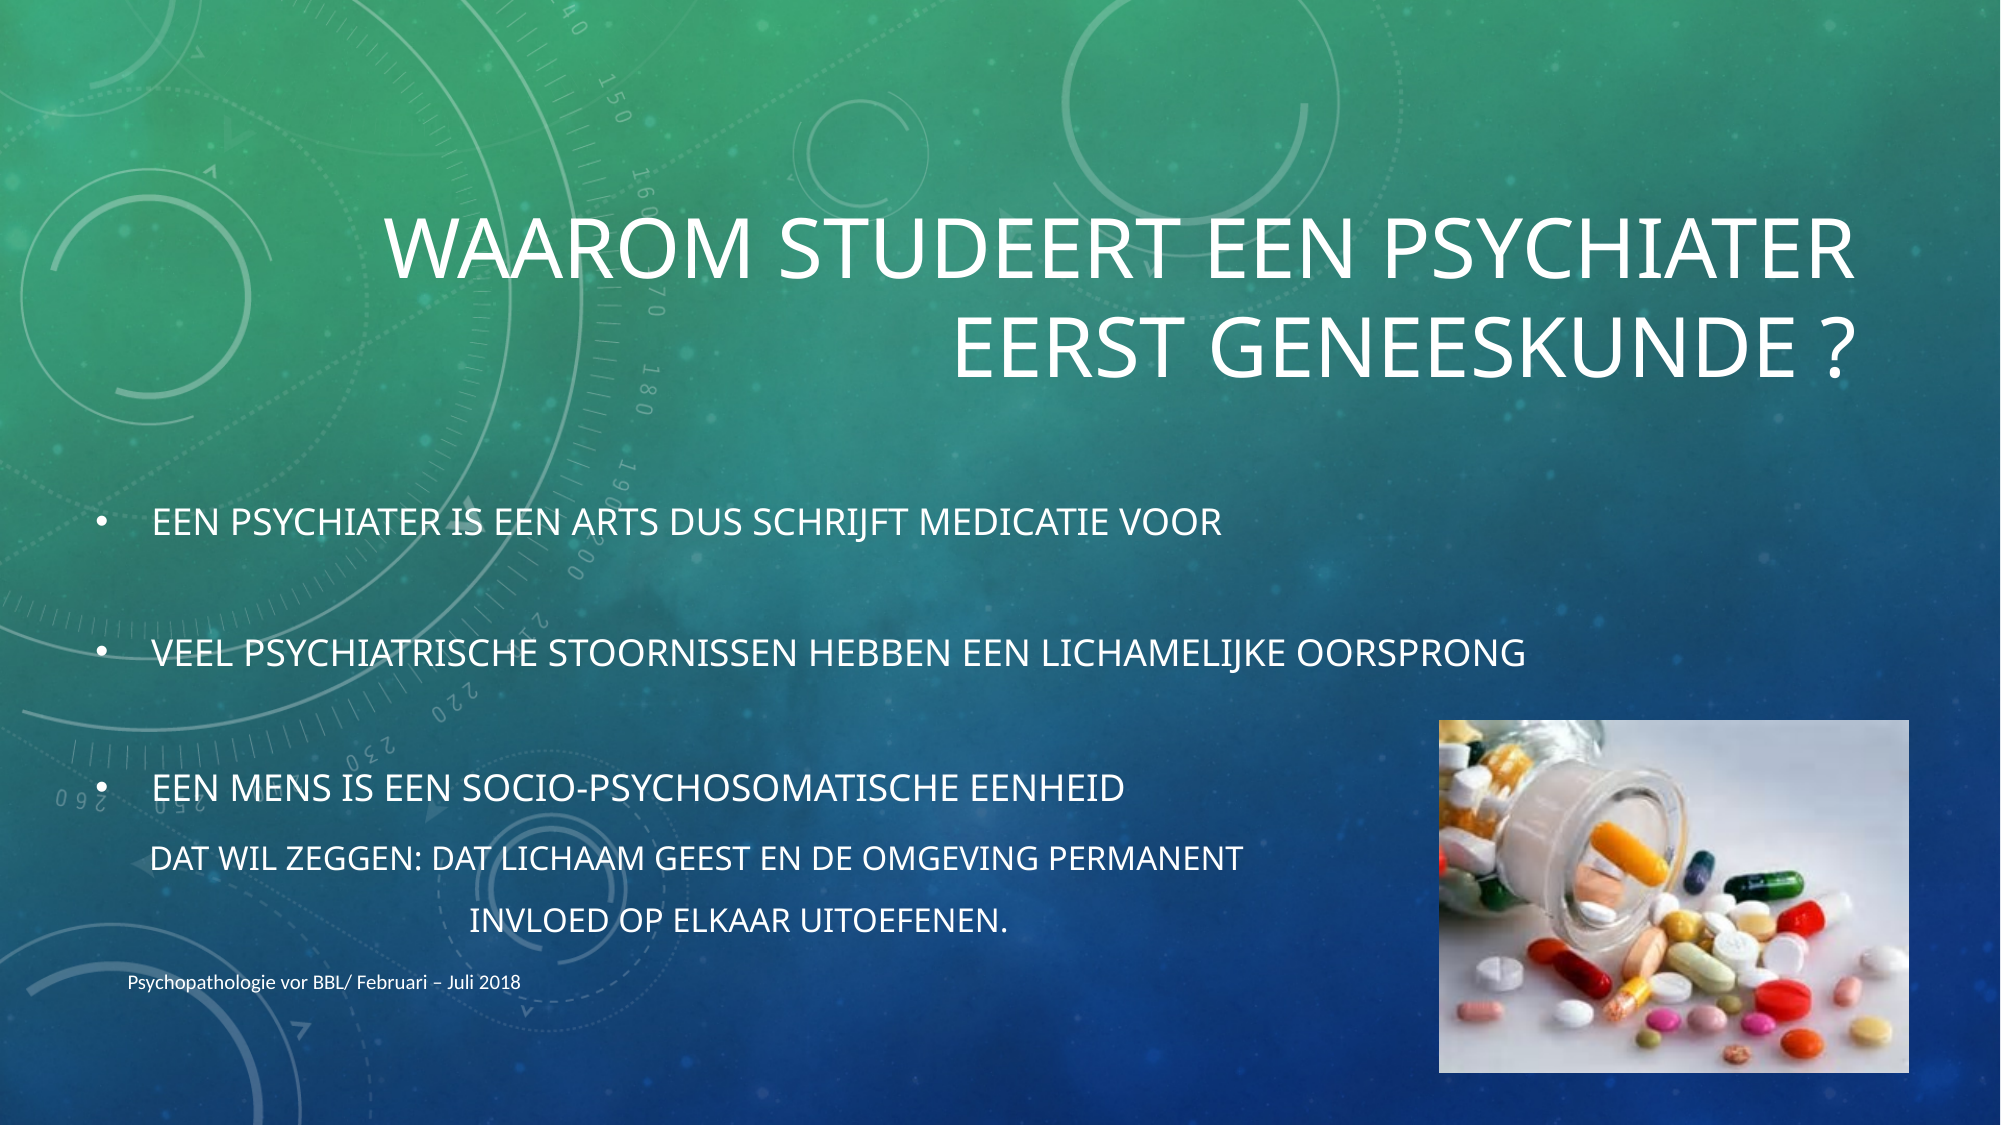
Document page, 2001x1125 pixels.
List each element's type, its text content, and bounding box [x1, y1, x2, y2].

title Waarom studeert een psychiater eerst geneeskunde ? [245, 56, 1872, 403]
picture [0, 0, 2001, 1125]
footer Psychopathologie vor BBL/ Februari – Juli 2018 [112, 963, 1397, 1025]
subtitle Een psychiater is een arts dus schrijft medicatie voor Veel psychiatrische stoornissen hebben een lichamelijke oorsprong Een mens is een socio-psychosomatische eenheid dat wil zeggen: dat lichaam geest en de omgeving permanent invloed op elkaar uitoefenen. [80, 491, 1831, 950]
